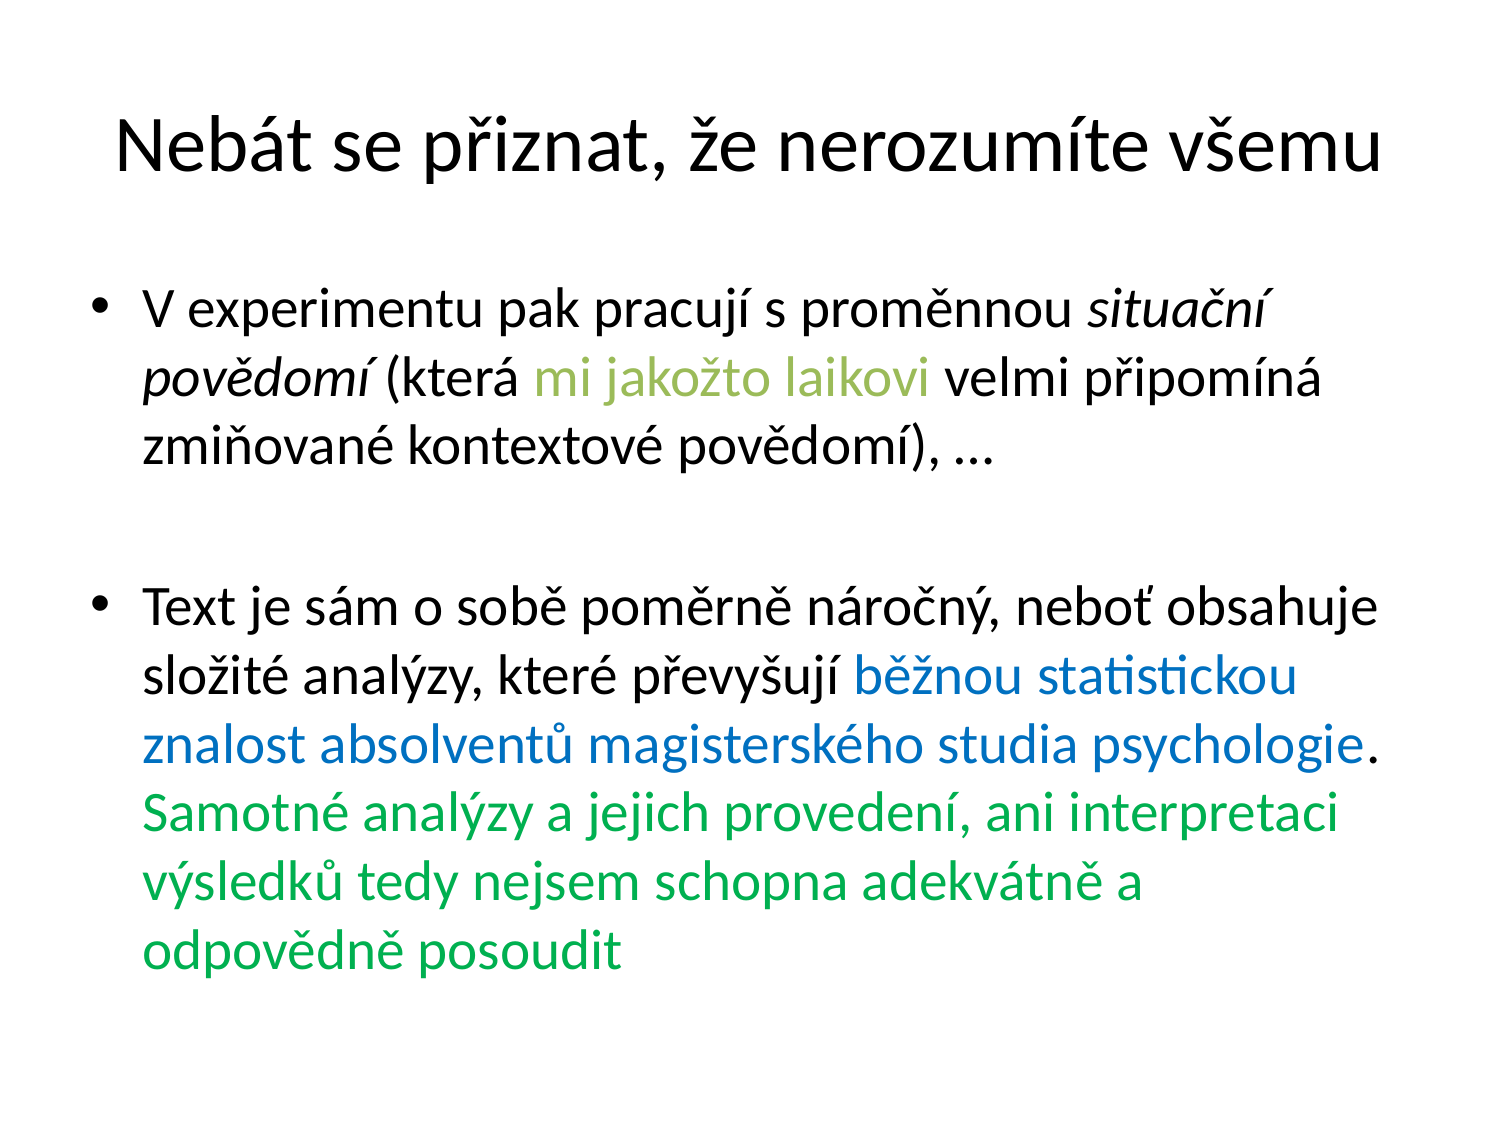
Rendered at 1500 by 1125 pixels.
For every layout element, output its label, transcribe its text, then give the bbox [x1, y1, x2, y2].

title Nebát se přiznat, že nerozumíte všemu [75, 45, 1425, 233]
list V experimentu pak pracují s proměnnou situační povědomí (která mi jakožto laikovi velmi připomíná zmiňované kontextové povědomí), … Text je sám o sobě poměrně náročný, neboť obsahuje složité analýzy, které převyšují běžnou statistickou znalost absolventů magisterského studia psychologie. Samotné analýzy a jejich provedení, ani interpretaci výsledků tedy nejsem schopna adekvátně a odpovědně posoudit [75, 262, 1425, 1005]
